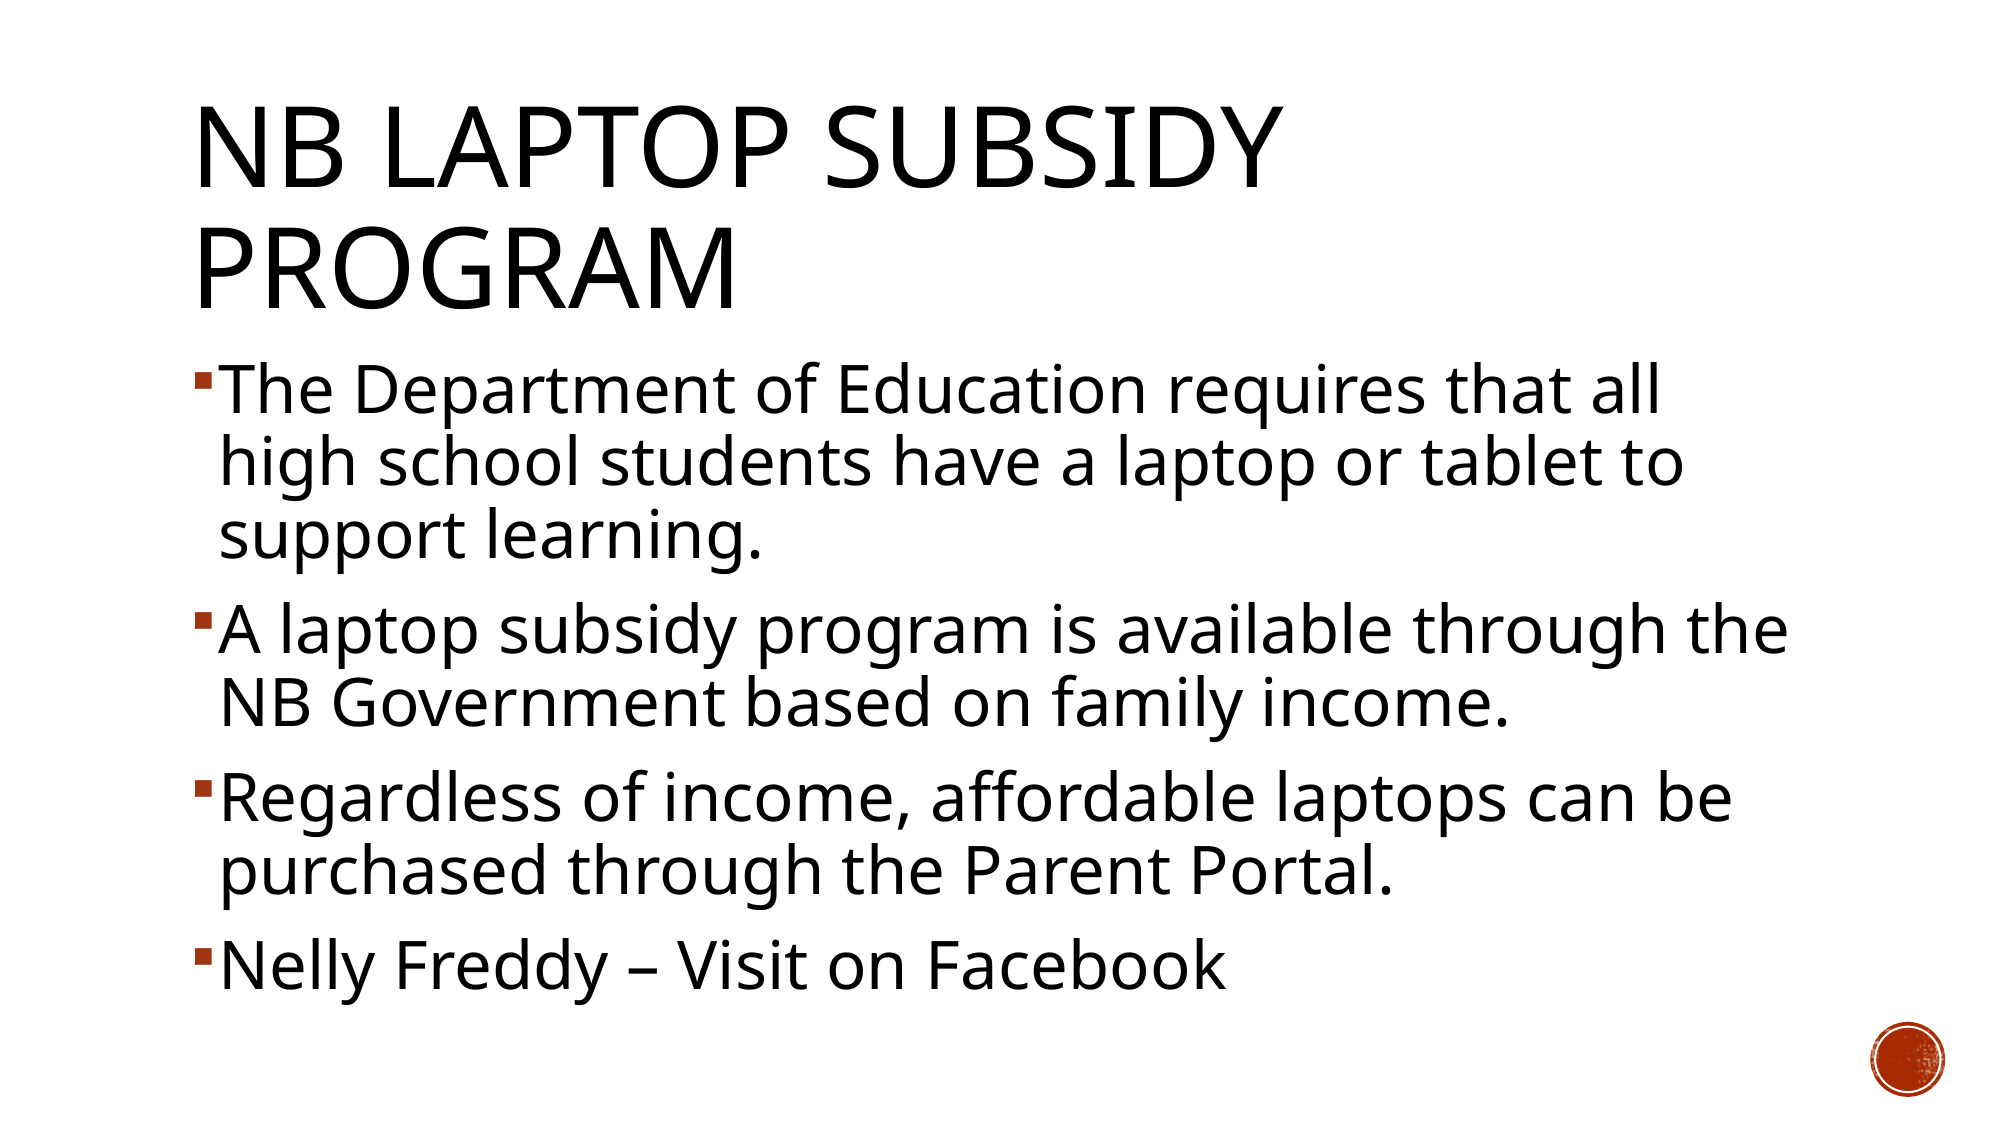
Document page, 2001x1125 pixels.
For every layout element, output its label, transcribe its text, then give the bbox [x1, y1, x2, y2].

title NB Laptop Subsidy Program [175, 79, 1826, 344]
list The Department of Education requires that all high school students have a laptop or tablet to support learning. A laptop subsidy program is available through the NB Government based on family income. Regardless of income, affordable laptops can be purchased through the Parent Portal. Nelly Freddy – Visit on Facebook [175, 348, 1826, 1013]
